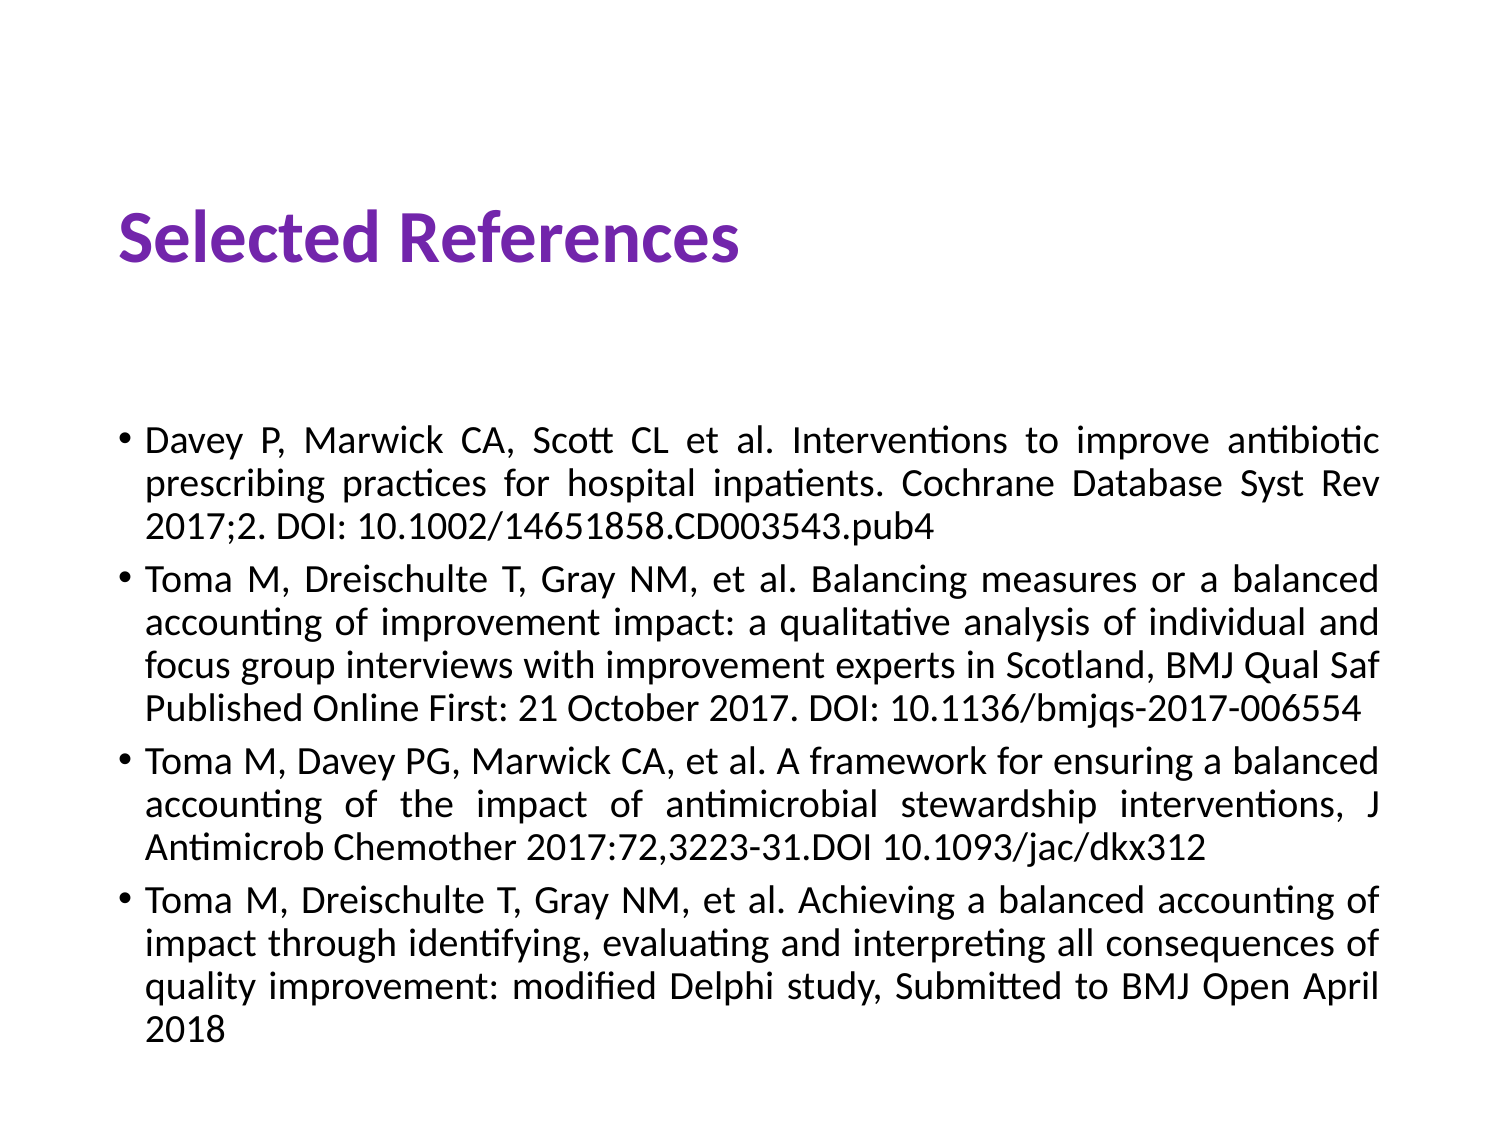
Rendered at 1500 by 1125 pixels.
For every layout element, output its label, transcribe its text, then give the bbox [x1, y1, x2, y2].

title Selected References [103, 174, 1397, 393]
list Davey P, Marwick CA, Scott CL et al. Interventions to improve antibiotic prescribing practices for hospital inpatients. Cochrane Database Syst Rev 2017;2. DOI: 10.1002/14651858.CD003543.pub4 Toma M, Dreischulte T, Gray NM, et al. Balancing measures or a balanced accounting of improvement impact: a qualitative analysis of individual and focus group interviews with improvement experts in Scotland, BMJ Qual Saf Published Online First: 21 October 2017. DOI: 10.1136/bmjqs-2017-006554 Toma M, Davey PG, Marwick CA, et al. A framework for ensuring a balanced accounting of the impact of antimicrobial stewardship interventions, J Antimicrob Chemother 2017:72,3223-31.DOI 10.1093/jac/dkx312 Toma M, Dreischulte T, Gray NM, et al. Achieving a balanced accounting of impact through identifying, evaluating and interpreting all consequences of quality improvement: modified Delphi study, Submitted to BMJ Open April 2018 [103, 411, 1397, 1125]
